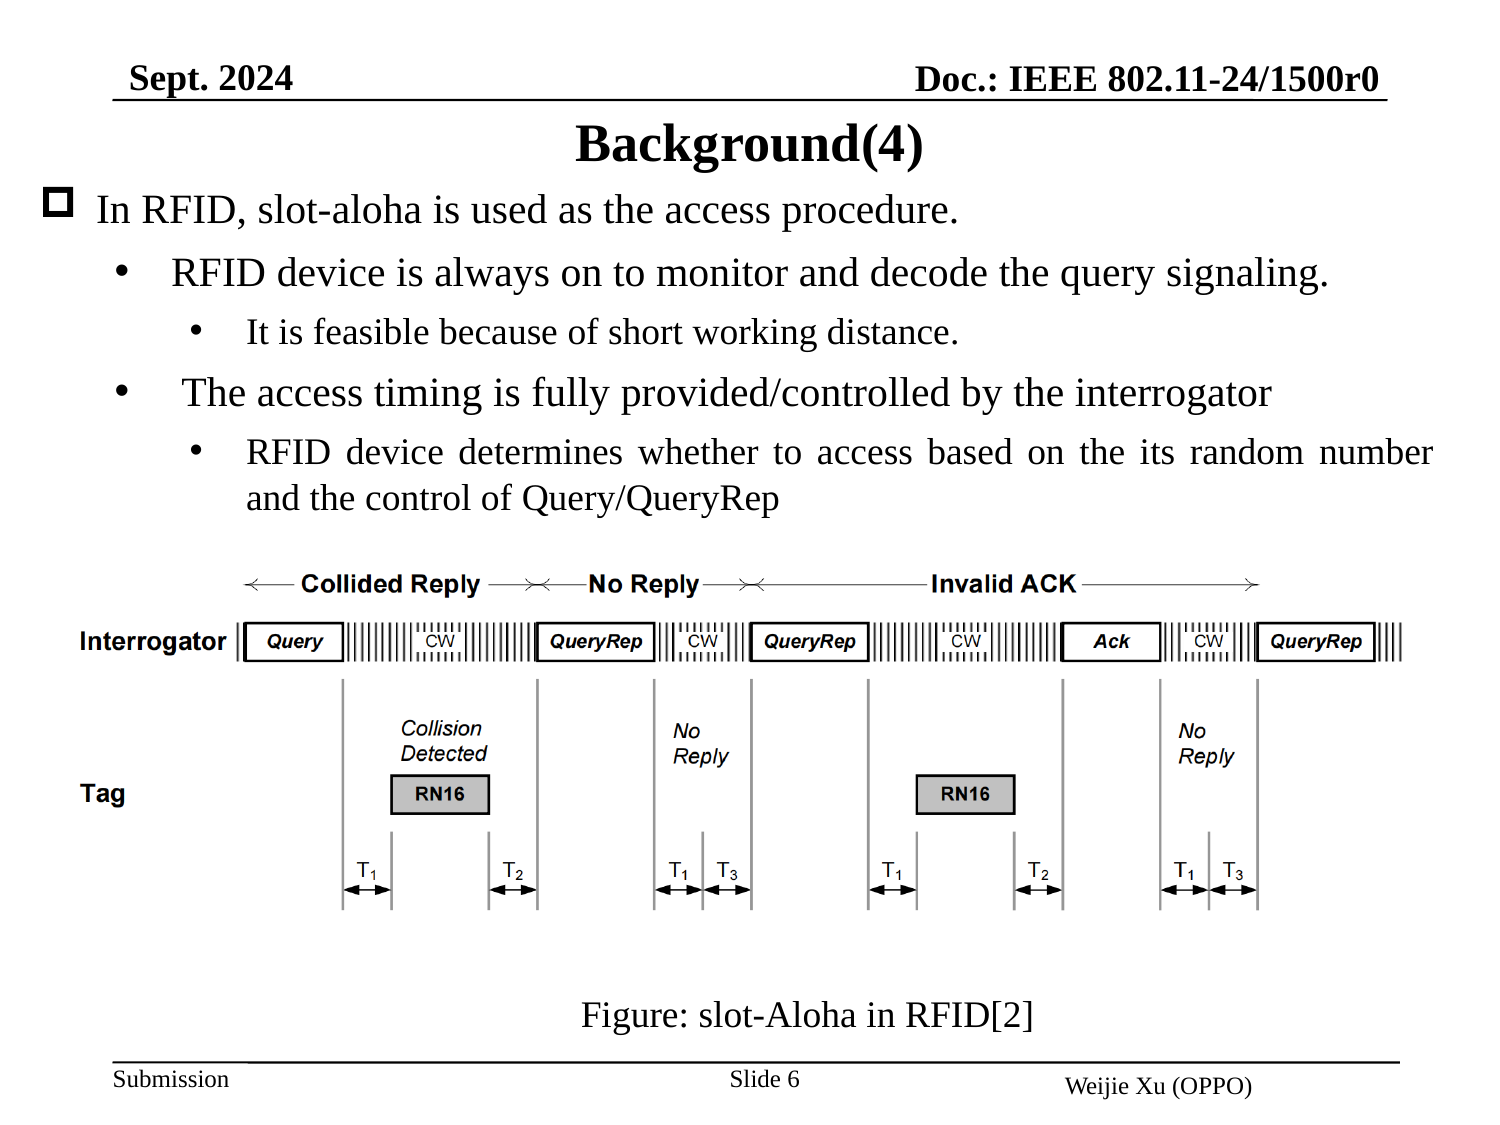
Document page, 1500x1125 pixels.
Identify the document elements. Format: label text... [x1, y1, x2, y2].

text_box Background(4) [502, 99, 998, 159]
text_box In RFID, slot-aloha is used as the access procedure. RFID device is always on to monitor and decode the query signaling. It is feasible because of short working distance. The access timing is fully provided/controlled by the interrogator RFID device determines whether to access based on the its random number and the control of Query/QueryRep Figure: slot-Aloha in RFID[2] [24, 174, 1450, 1043]
text_box [48, 1043, 1400, 1078]
picture [49, 549, 1426, 951]
text_box Weijie Xu (OPPO) [1050, 1062, 1402, 1093]
text_box Sept. 2024 [114, 45, 493, 100]
text_box Doc.: IEEE 802.11-24/1500r0 [899, 46, 1413, 107]
text_box Slide 6 [712, 1062, 800, 1122]
